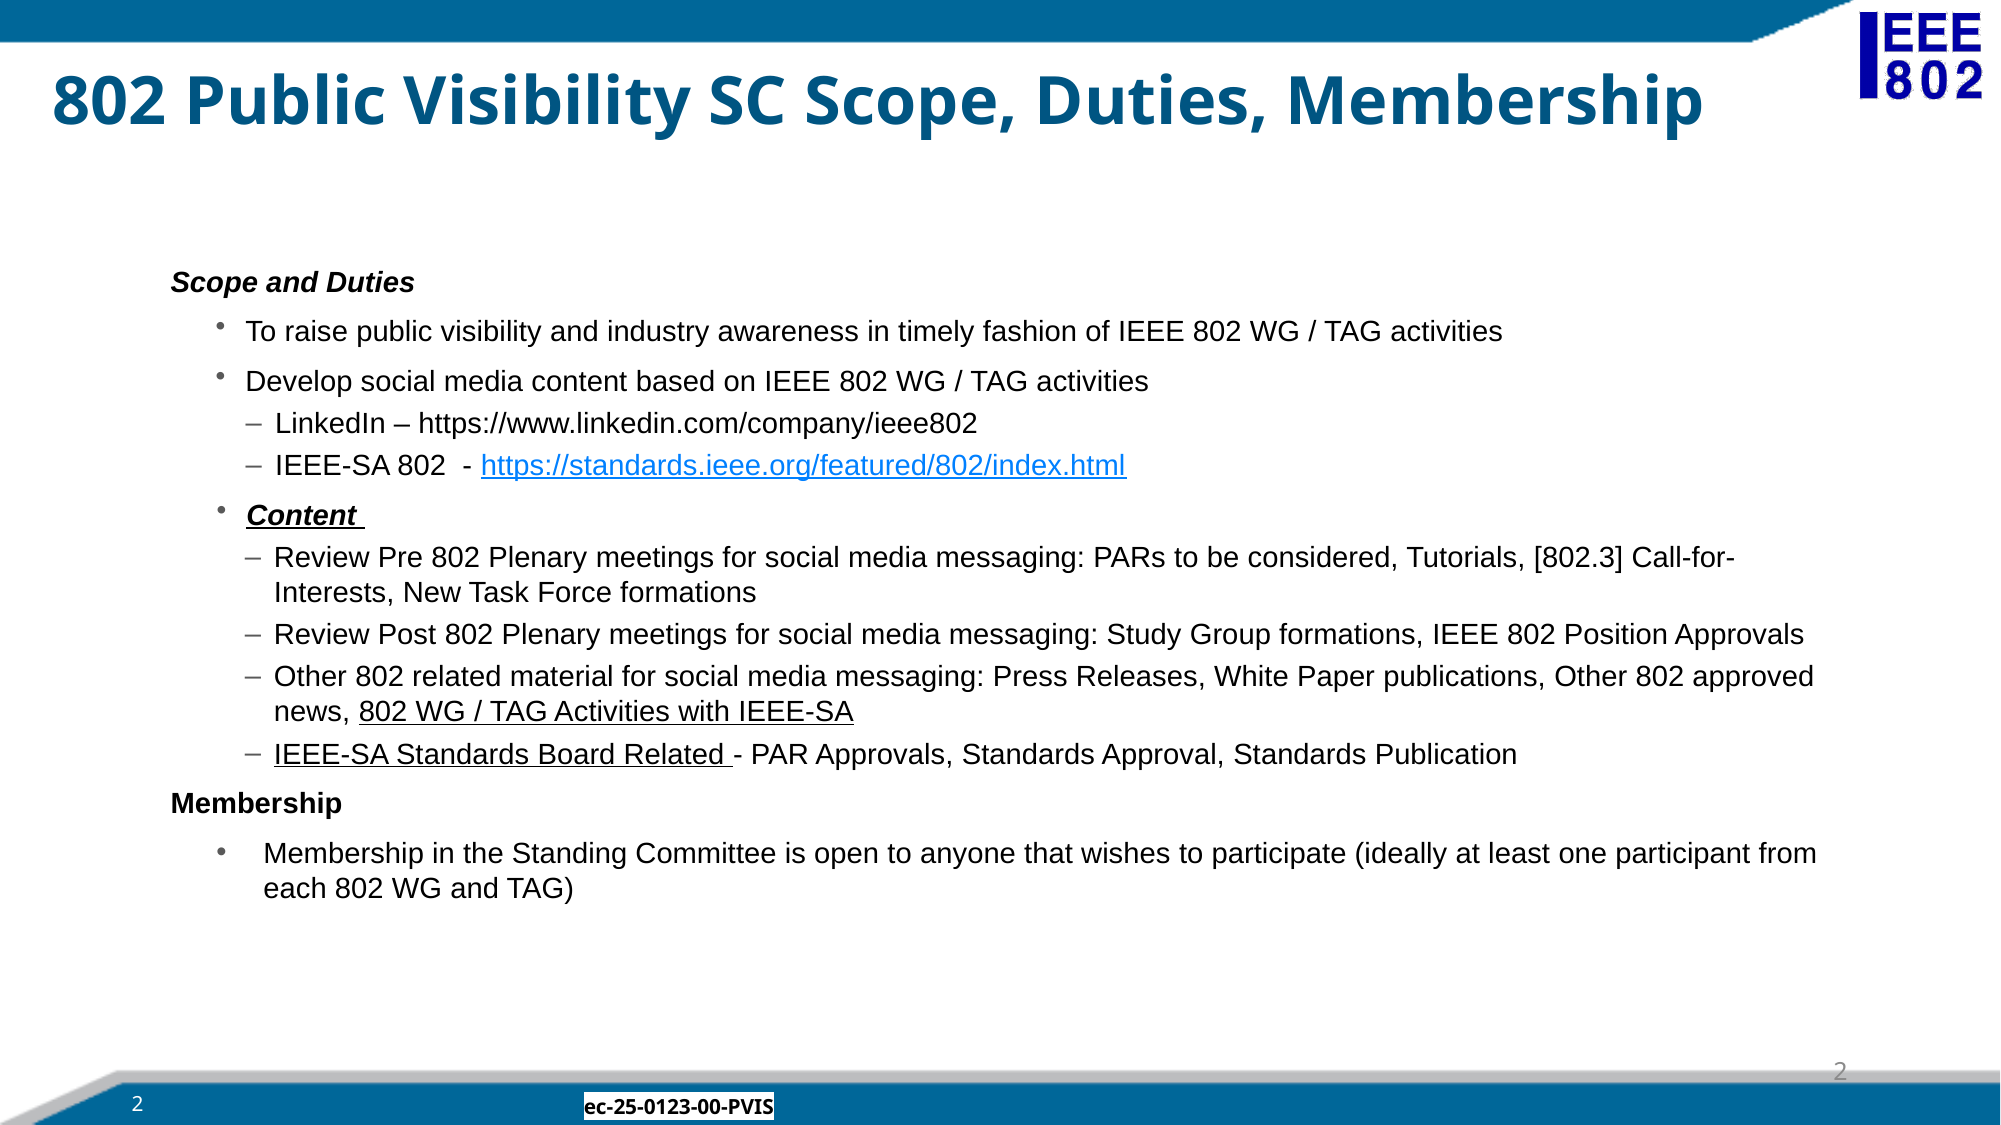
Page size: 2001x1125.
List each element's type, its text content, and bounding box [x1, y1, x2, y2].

list Scope and Duties To raise public visibility and industry awareness in timely fashion of IEEE 802 WG / TAG activities Develop social media content based on IEEE 802 WG / TAG activities LinkedIn – https://www.linkedin.com/company/ieee802 IEEE-SA 802 - https://standards.ieee.org/featured/802/index.html Content Review Pre 802 Plenary meetings for social media messaging: PARs to be considered, Tutorials, [802.3] Call-for-Interests, New Task Force formations Review Post 802 Plenary meetings for social media messaging: Study Group formations, IEEE 802 Position Approvals Other 802 related material for social media messaging: Press Releases, White Paper publications, Other 802 approved news, 802 WG / TAG Activities with IEEE-SA IEEE-SA Standards Board Related - PAR Approvals, Standards Approval, Standards Publication Membership Membership in the Standing Committee is open to anyone that wishes to participate (ideally at least one participant from each 802 WG and TAG) [155, 255, 1856, 931]
slide_number 2 [1412, 1042, 1863, 1103]
title 802 Public Visibility SC Scope, Duties, Membership [37, 50, 1925, 238]
picture [0, 0, 2001, 1125]
slide_number 2 [116, 1086, 267, 1122]
